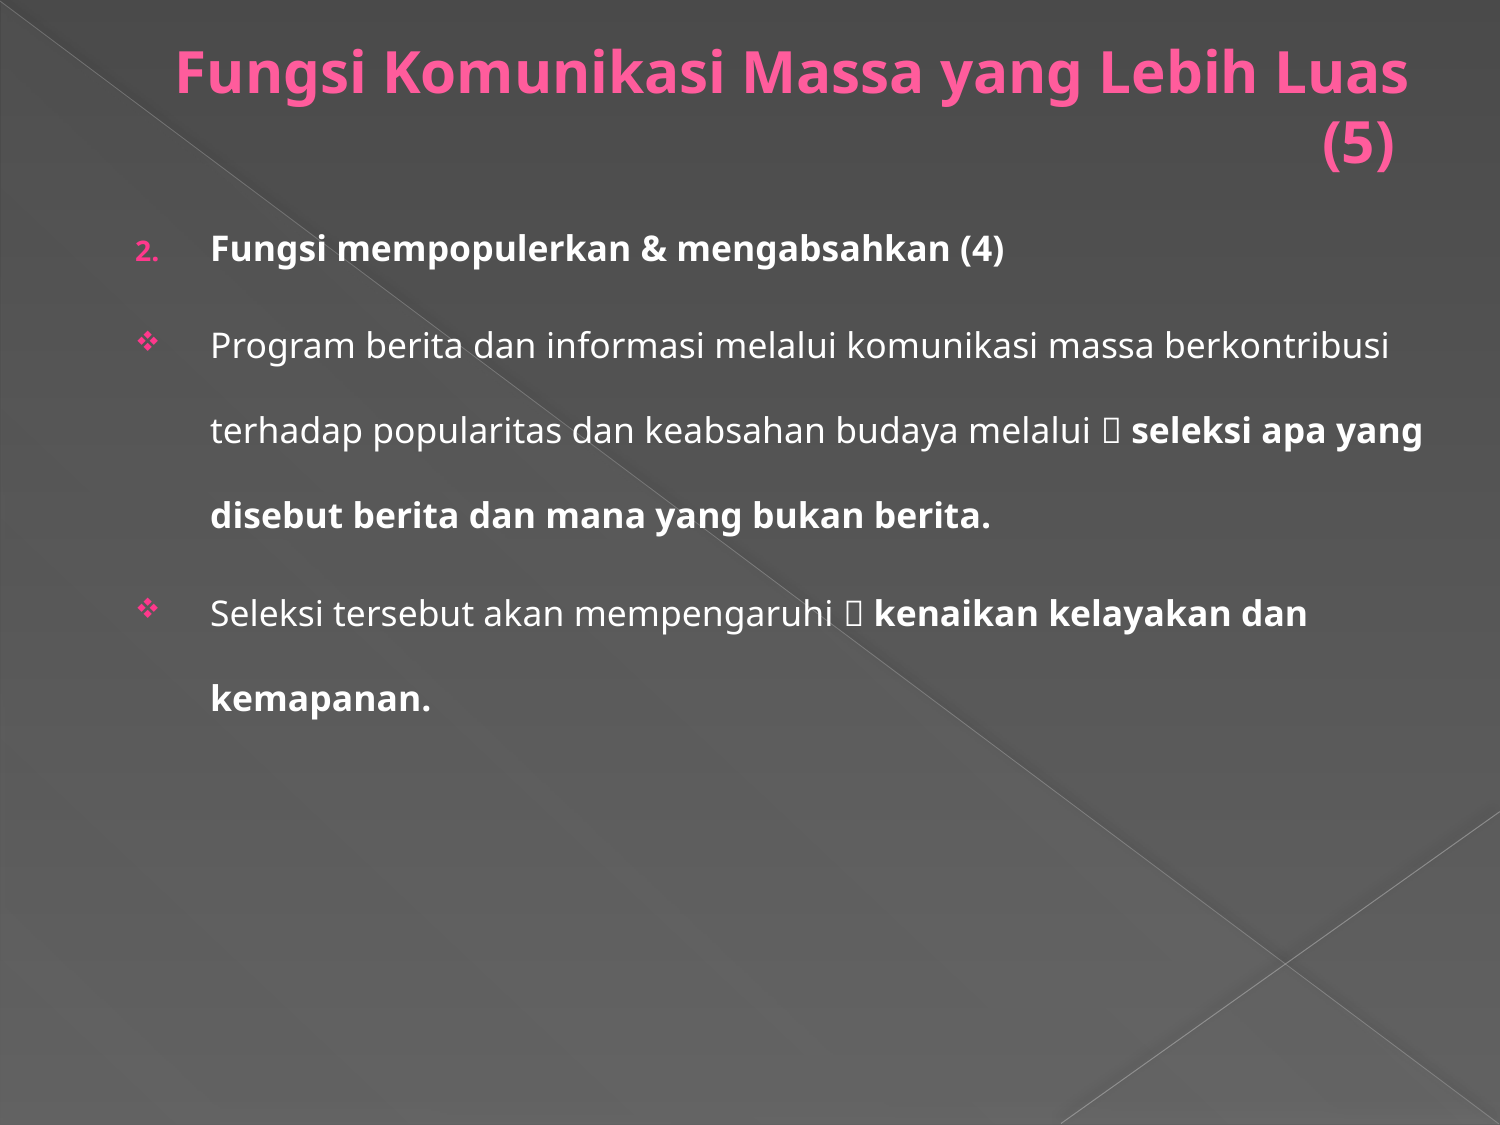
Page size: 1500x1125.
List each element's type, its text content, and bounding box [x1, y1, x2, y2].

title Fungsi Komunikasi Massa yang Lebih Luas (5) [105, 58, 1425, 153]
list Fungsi mempopulerkan & mengabsahkan (4) Program berita dan informasi melalui komunikasi massa berkontribusi terhadap popularitas dan keabsahan budaya melalui  seleksi apa yang disebut berita dan mana yang bukan berita. Seleksi tersebut akan mempengaruhi  kenaikan kelayakan dan kemapanan. [93, 175, 1444, 762]
